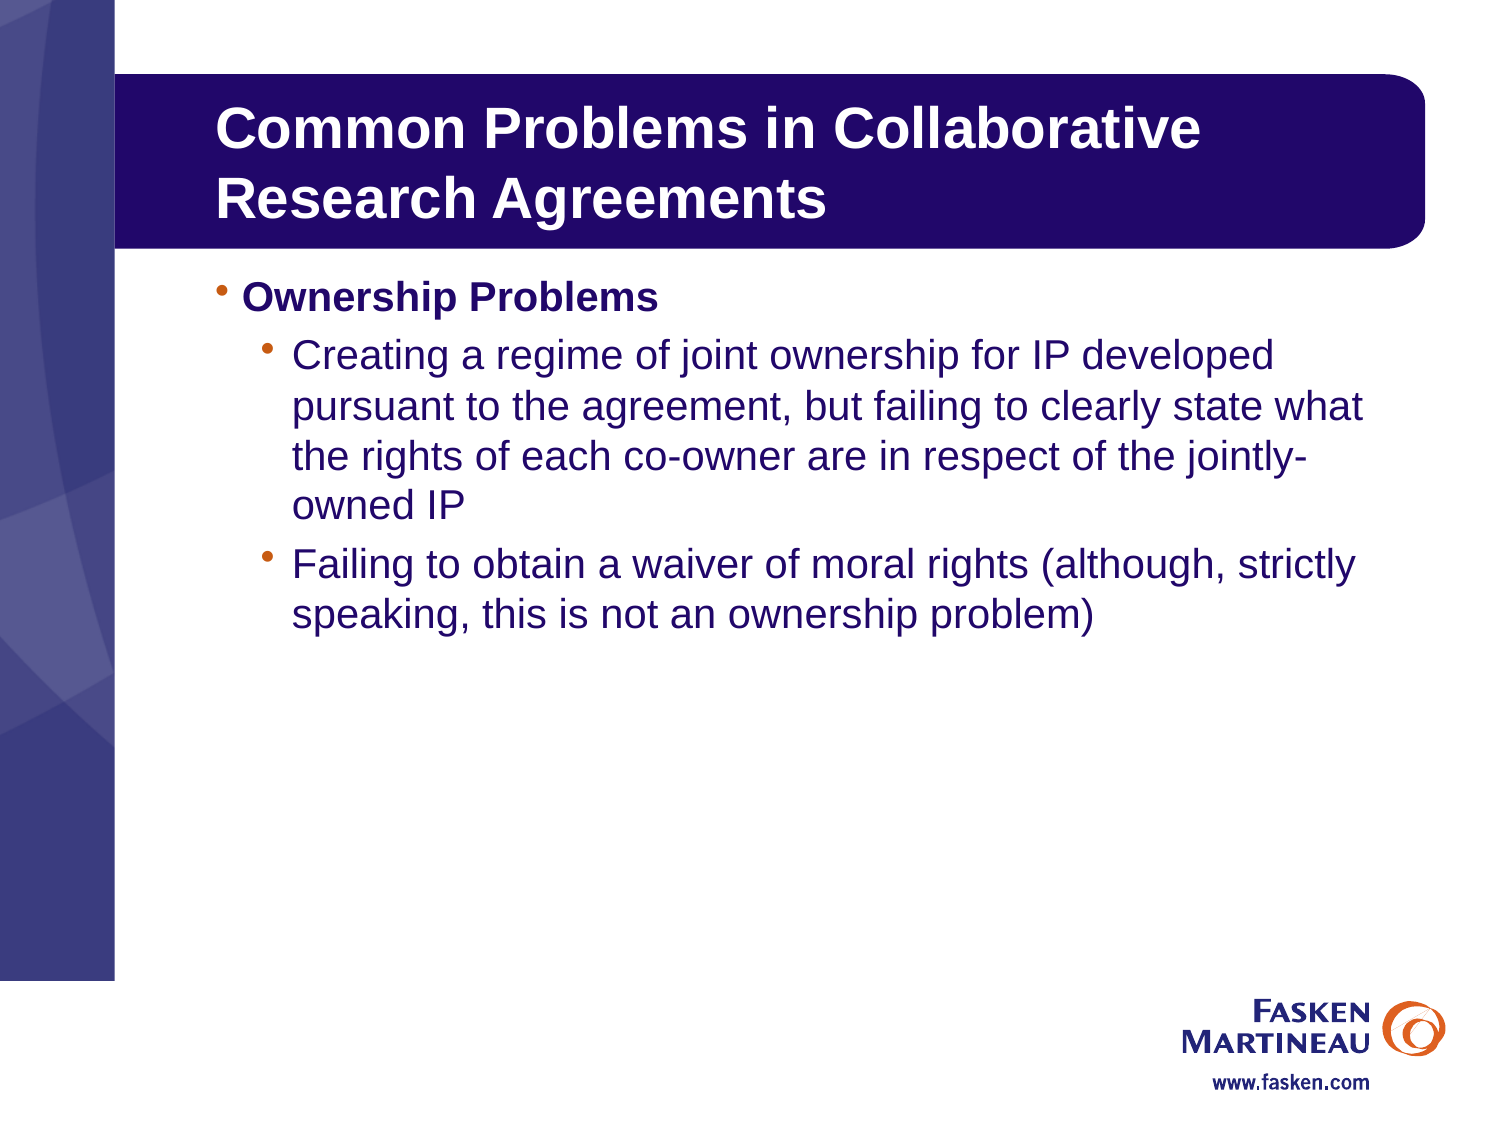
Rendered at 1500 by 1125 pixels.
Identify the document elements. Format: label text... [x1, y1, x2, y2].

list Ownership Problems Creating a regime of joint ownership for IP developed pursuant to the agreement, but failing to clearly state what the rights of each co-owner are in respect of the jointly-owned IP Failing to obtain a waiver of moral rights (although, strictly speaking, this is not an ownership problem) [199, 262, 1401, 976]
picture [0, 0, 115, 981]
title Common Problems in Collaborative Research Agreements [199, 74, 1388, 248]
